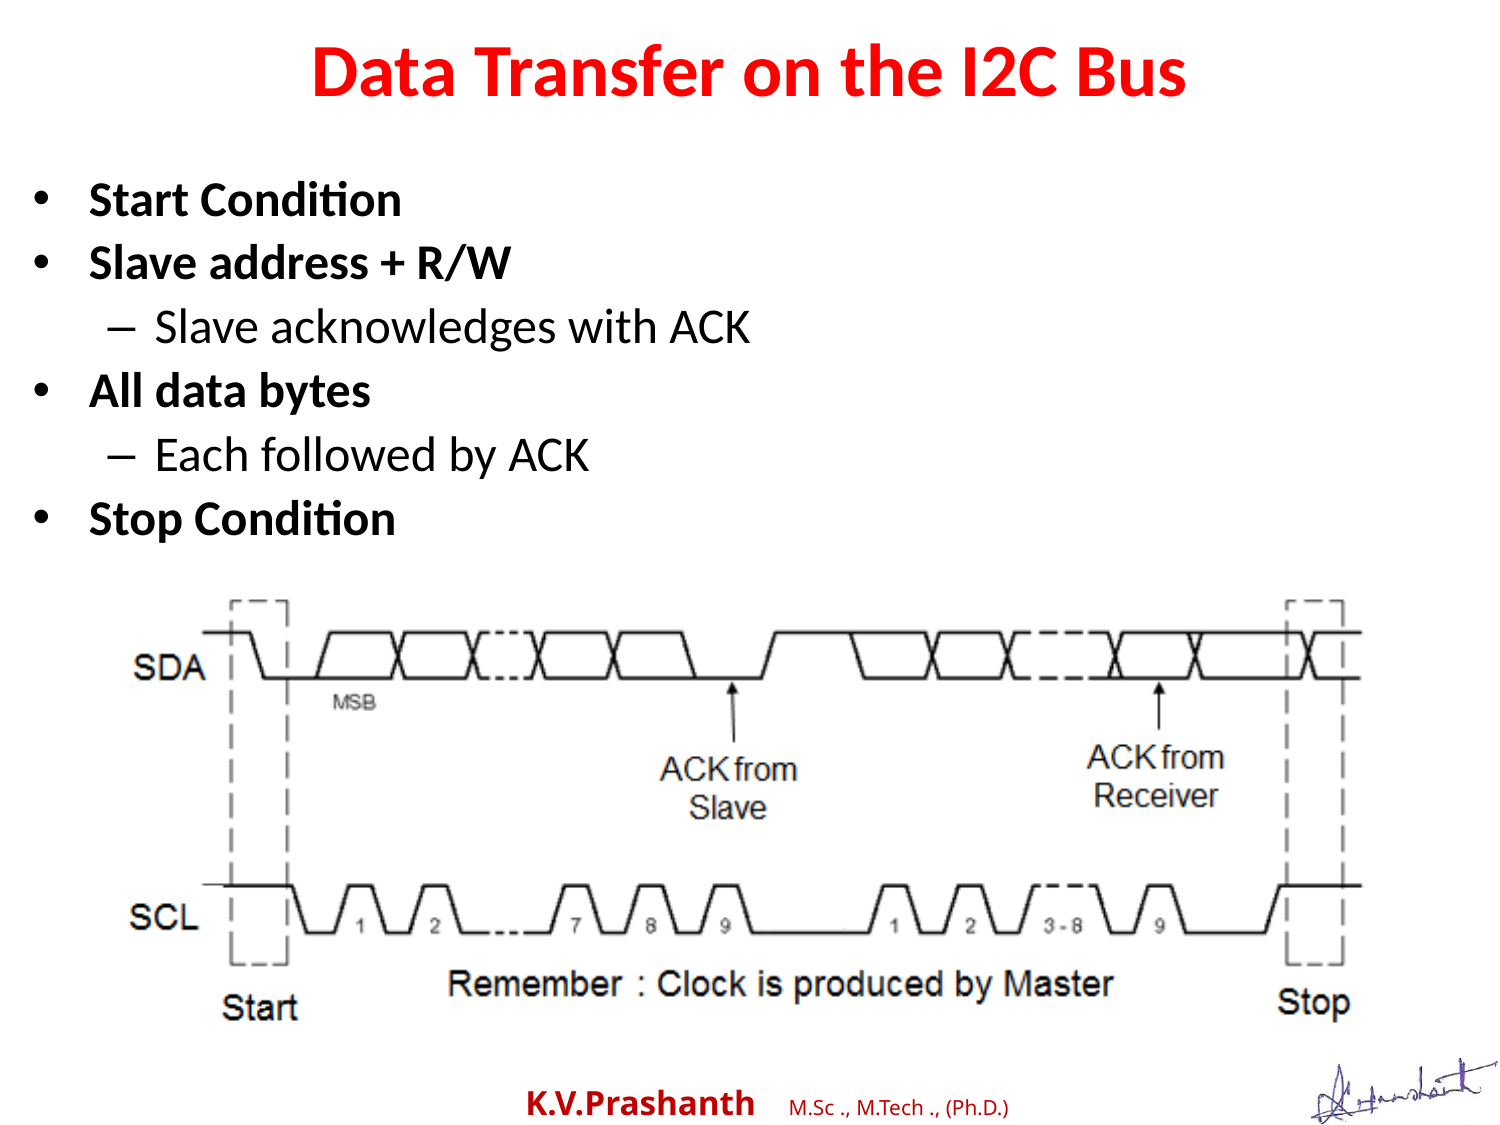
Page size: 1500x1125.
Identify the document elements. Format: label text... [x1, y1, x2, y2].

footer K.V.Prashanth M.Sc ., M.Tech ., (Ph.D.) [488, 1086, 1046, 1119]
picture [123, 585, 1383, 1036]
title Data Transfer on the I2C Bus [41, 19, 1459, 114]
list Start Condition Slave address + R/W Slave acknowledges with ACK All data bytes Each followed by ACK Stop Condition [17, 125, 1483, 1047]
picture [1304, 1058, 1500, 1125]
